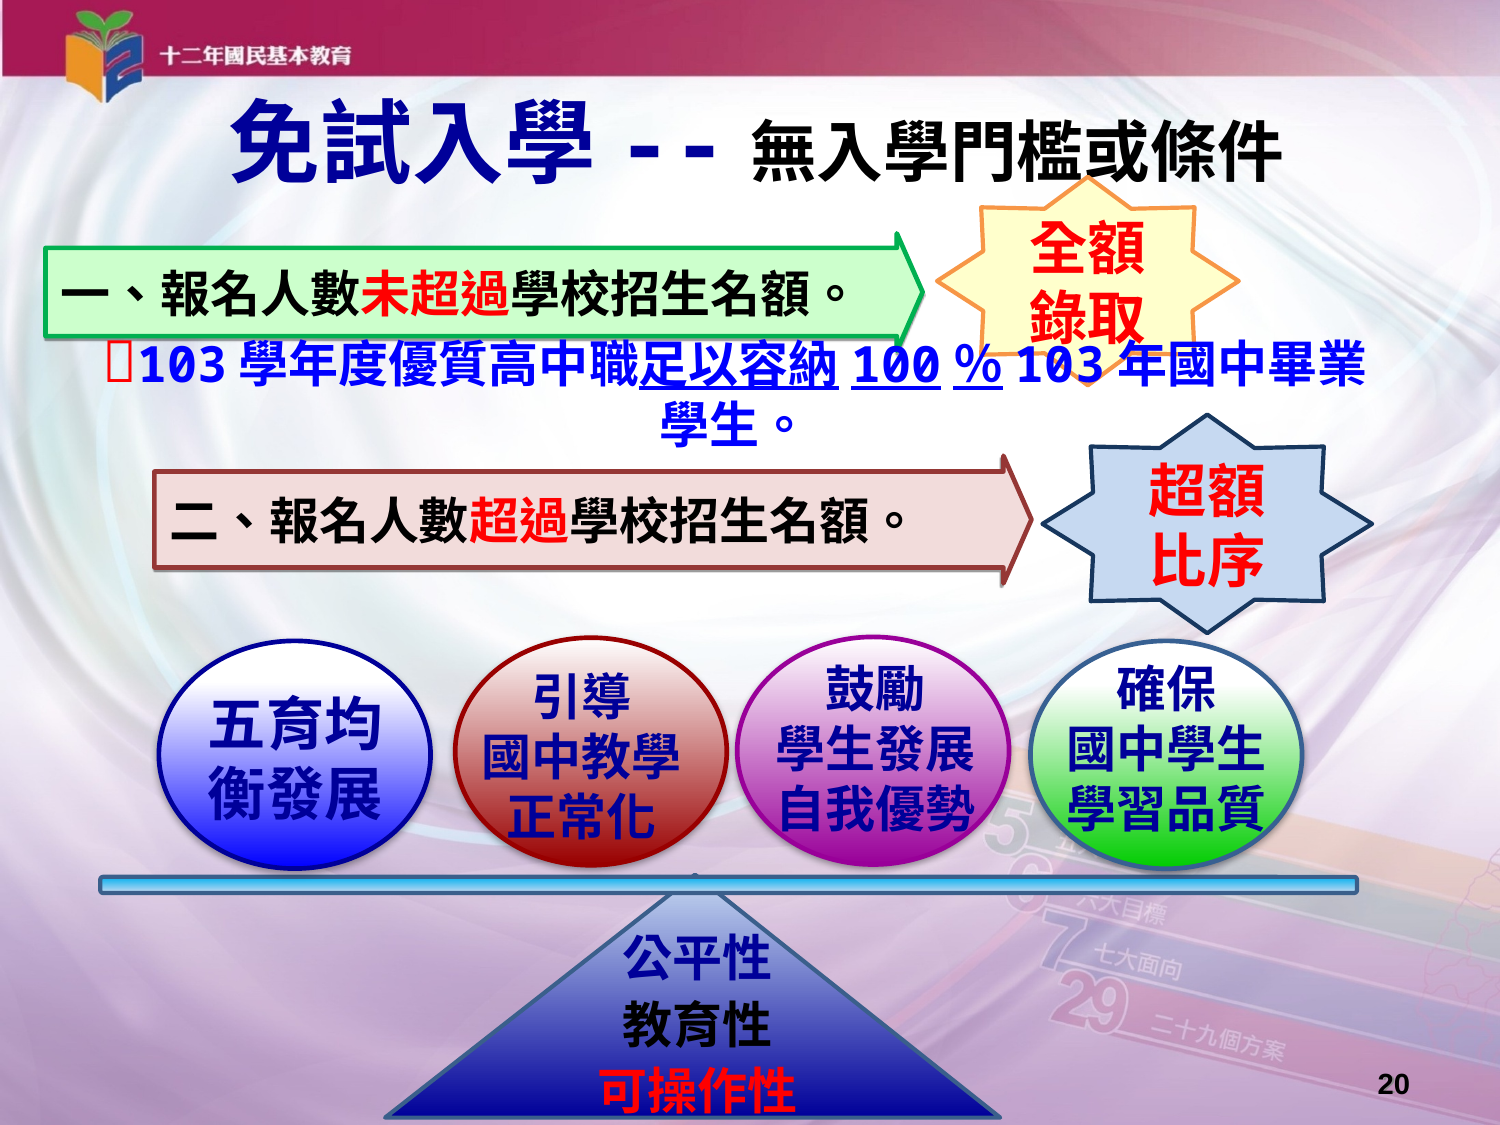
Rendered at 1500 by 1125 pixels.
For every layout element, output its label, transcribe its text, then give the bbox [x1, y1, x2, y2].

text_box [1103, 640, 1230, 653]
text_box [869, 1010, 1003, 1120]
text_box [98, 874, 1360, 896]
text_box [828, 859, 918, 866]
text_box 全額 錄取 [934, 175, 1241, 336]
text_box 超額 比序 [1040, 442, 1375, 635]
text_box 103學年度優質高中職足以容納100％103年國中畢業學生。 [67, 336, 1402, 442]
text_box 20 [1074, 1053, 1425, 1113]
text_box [547, 636, 635, 643]
text_box 引導 國中教學 正常化 [453, 643, 711, 867]
text_box 公平性 教育性 可操作性 [526, 920, 869, 1120]
text_box 確保 國中學生學習品質 [1030, 653, 1303, 841]
text_box 二、報名人數超過學校招生名額。 [154, 455, 1032, 584]
title 免試入學--無入學門檻或條件 [81, 45, 1432, 234]
text_box 鼓勵 學生發展自我優勢 [735, 635, 1017, 859]
text_box 五育均衡發展 [180, 697, 410, 817]
text_box [158, 640, 431, 869]
picture [0, 0, 1500, 1125]
text_box [633, 896, 756, 920]
text_box [383, 1004, 526, 1120]
text_box [1076, 841, 1257, 870]
text_box 一、報名人數未超過學校招生名額。 [45, 233, 923, 337]
text_box [711, 696, 728, 807]
